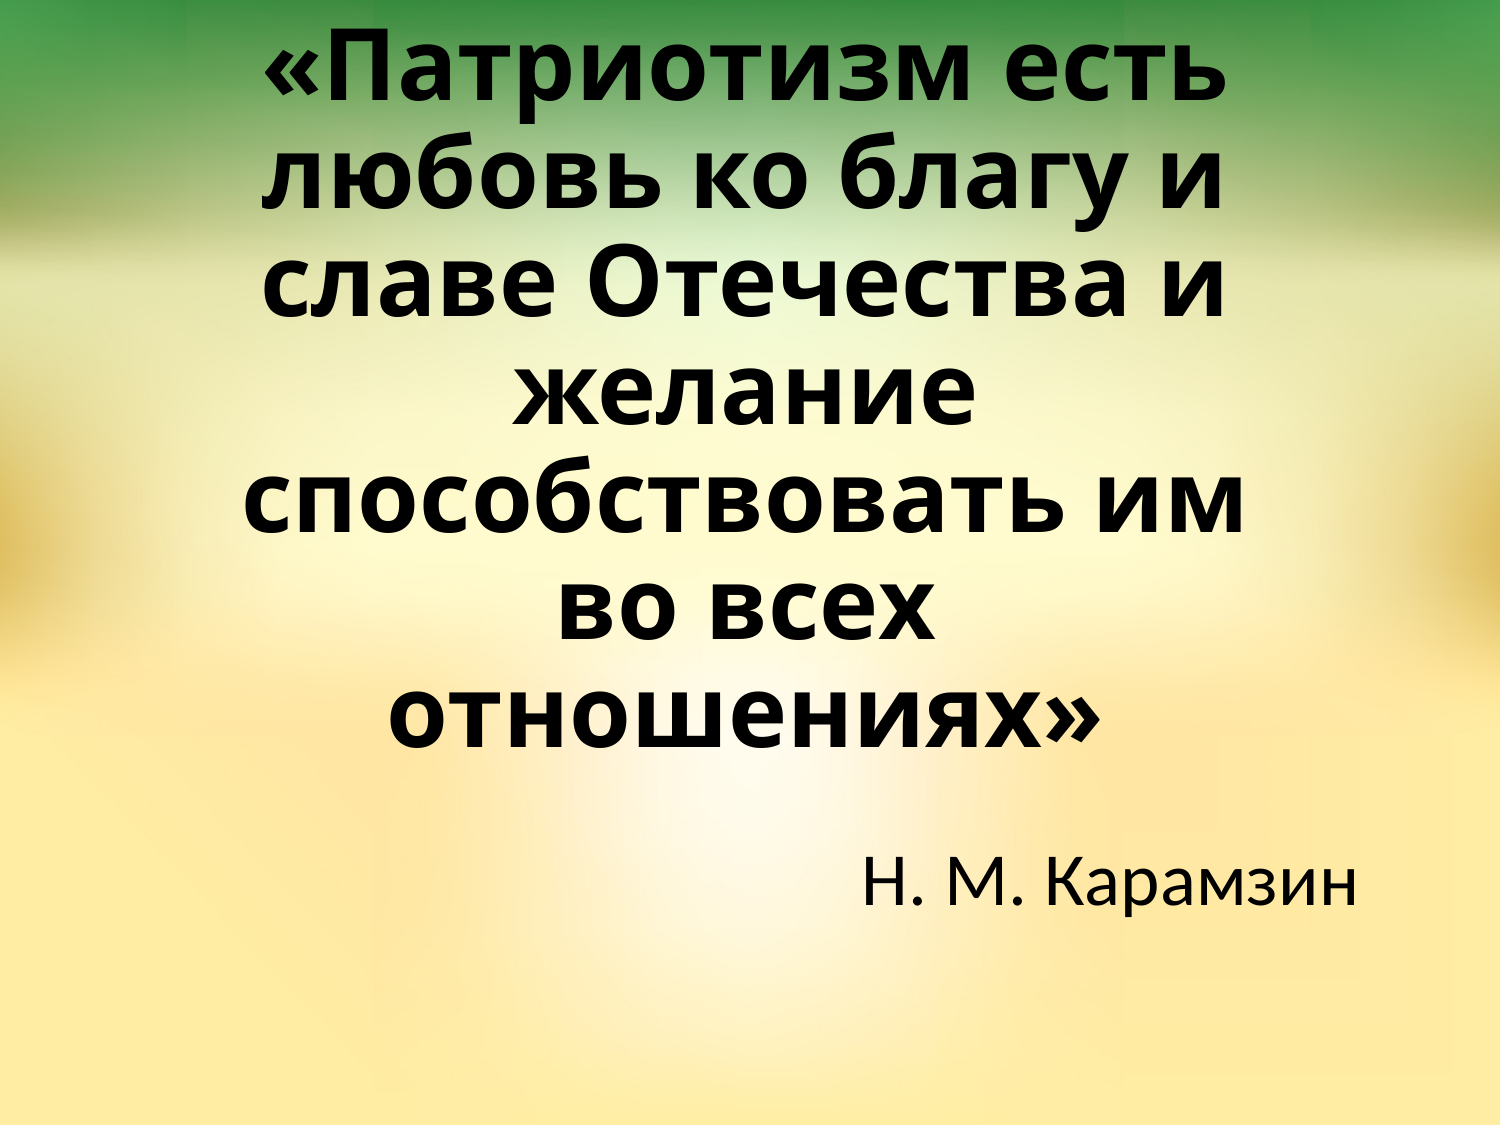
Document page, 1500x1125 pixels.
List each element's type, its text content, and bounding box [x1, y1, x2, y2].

subtitle Н. М. Карамзин [324, 832, 1375, 1121]
title «Патриотизм есть любовь ко благу и славе Отечества и желание способствовать им во всех отношениях» [183, 385, 1308, 777]
picture [0, 0, 1500, 1125]
